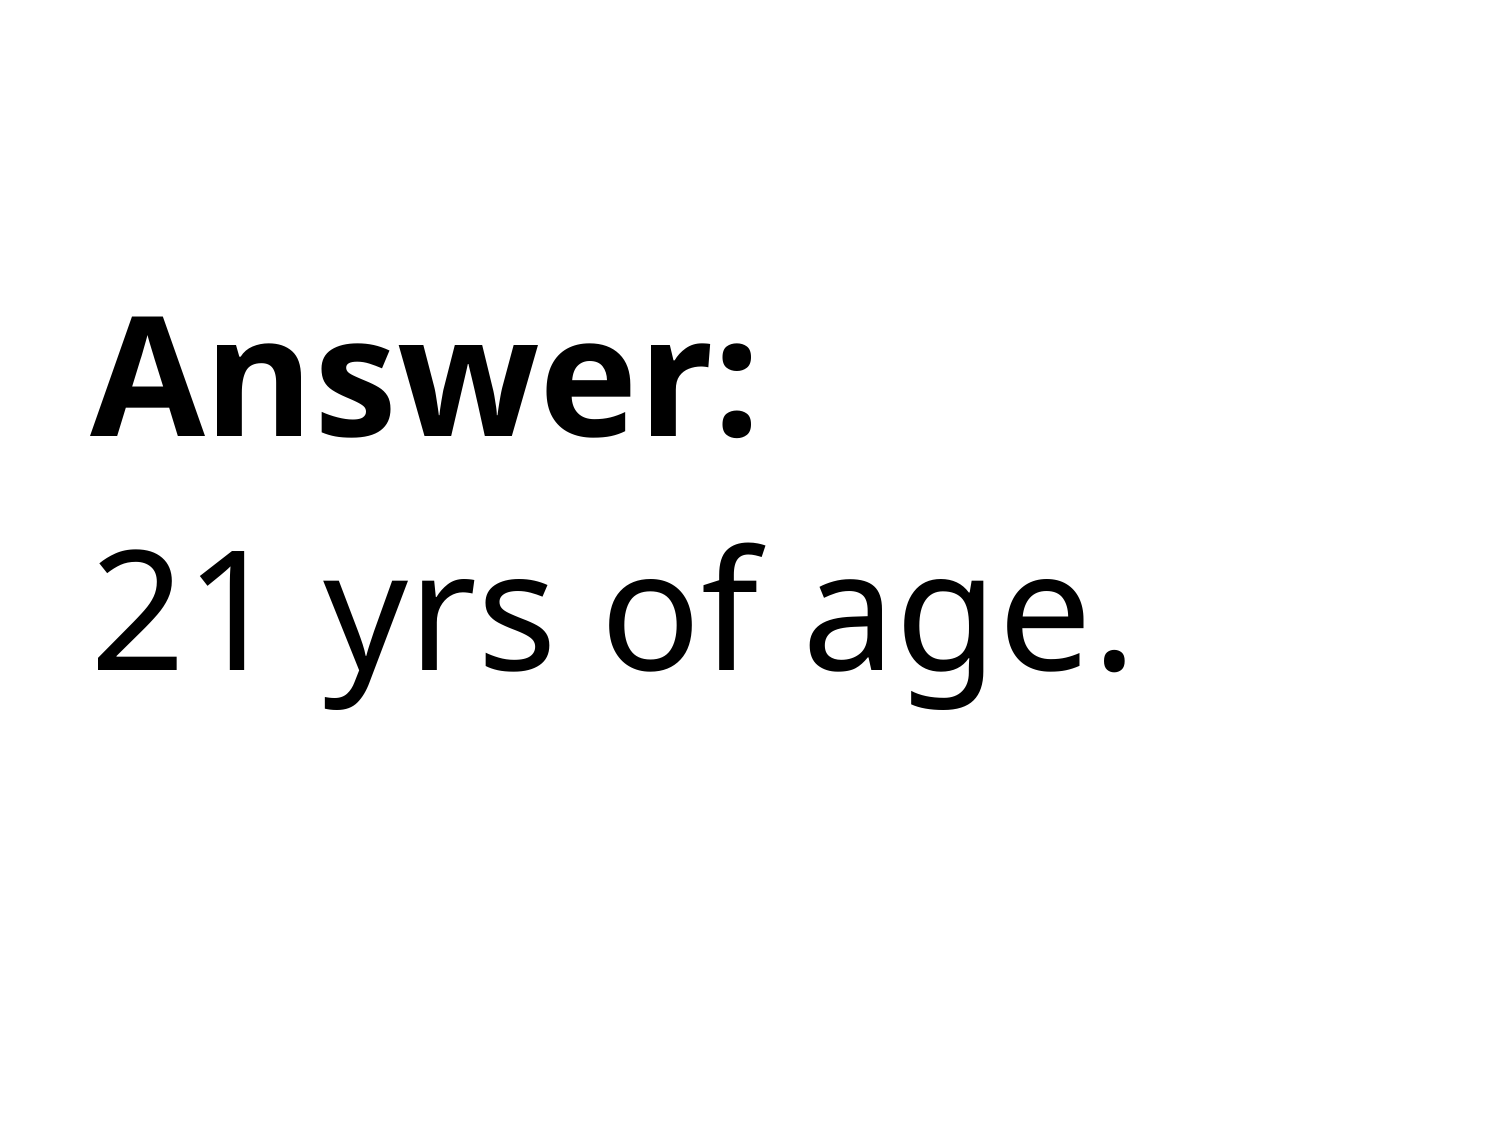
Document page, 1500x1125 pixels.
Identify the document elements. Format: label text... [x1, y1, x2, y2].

list Answer: 21 yrs of age. [75, 262, 1425, 1005]
